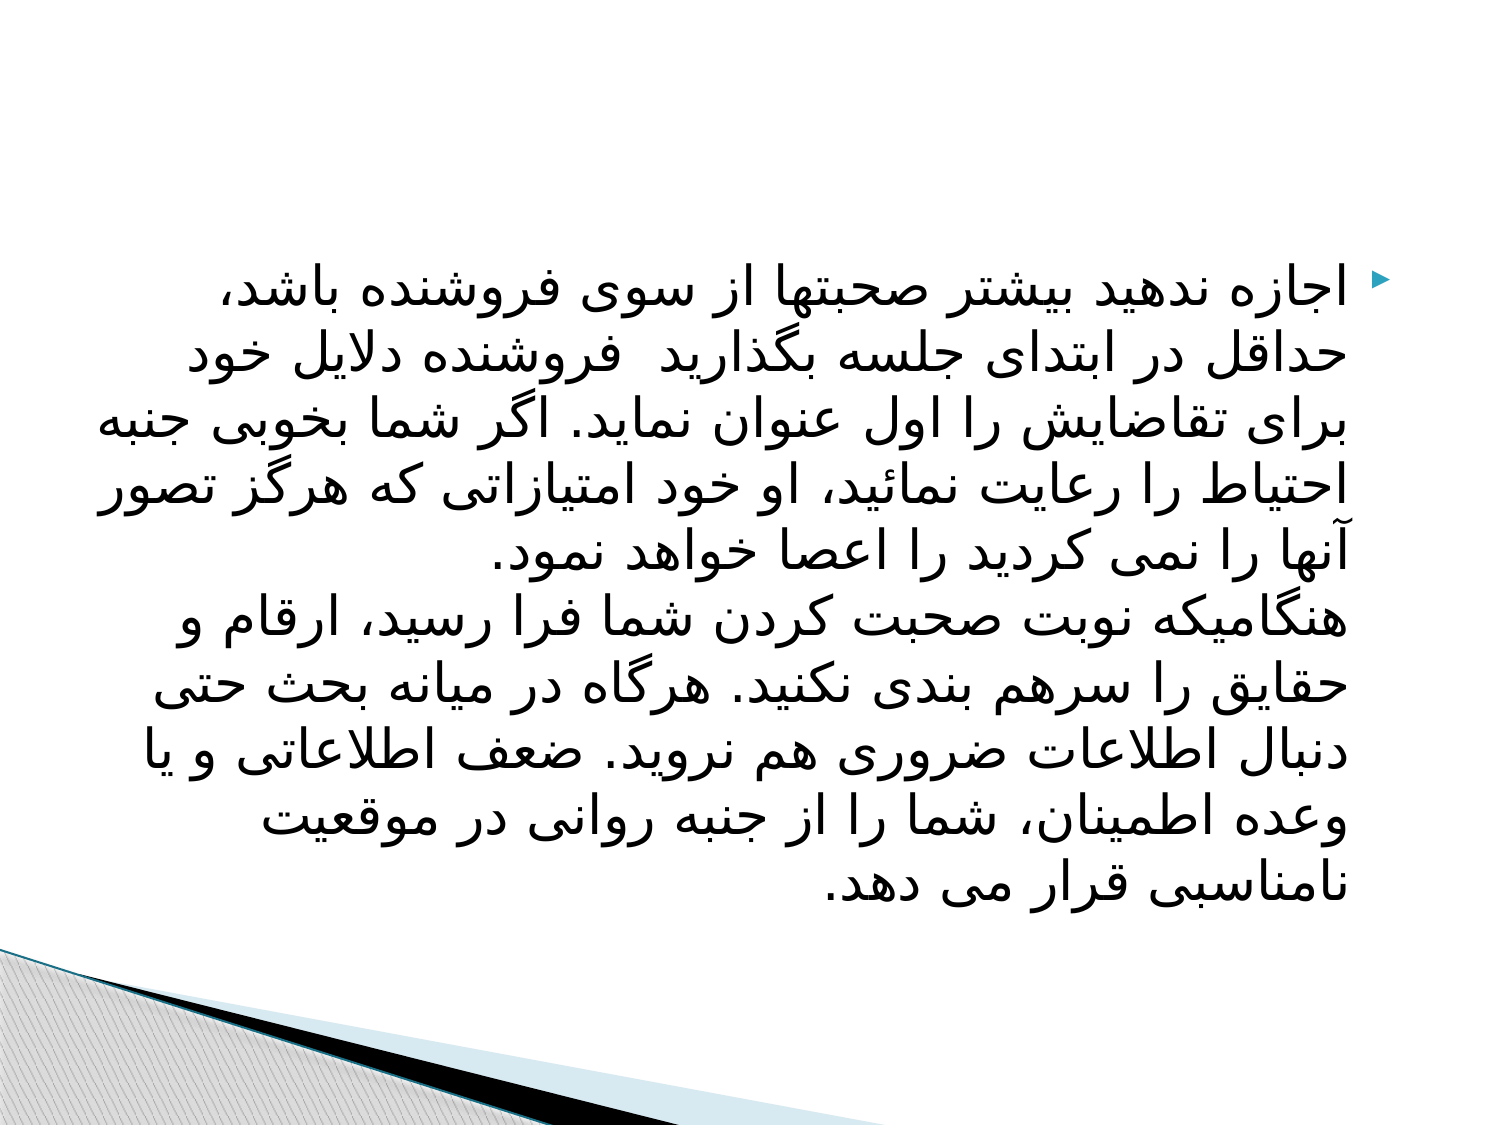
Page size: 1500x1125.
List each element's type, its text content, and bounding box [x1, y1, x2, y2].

list اجازه ندهید بیشتر صحبتها از سوی فروشنده باشد، حداقل در ابتدای جلسه بگذارید فروشنده دلایل خود برای تقاضایش را اول عنوان نماید. اگر شما بخوبی جنبه احتیاط را رعایت نمائید، او خود امتیازاتی که هرگز تصور آنها را نمی کردید را اعصا خواهد نمود. هنگامیکه نوبت صحبت کردن شما فرا رسید، ارقام و حقایق را سرهم بندی نکنید. هرگاه در میانه بحث حتی دنبال اطلاعات ضروری هم نروید. ضعف اطلاعاتی و یا وعده اطمینان، شما را از جنبه روانی در موقعیت نامناسبی قرار می دهد. [75, 243, 1425, 986]
